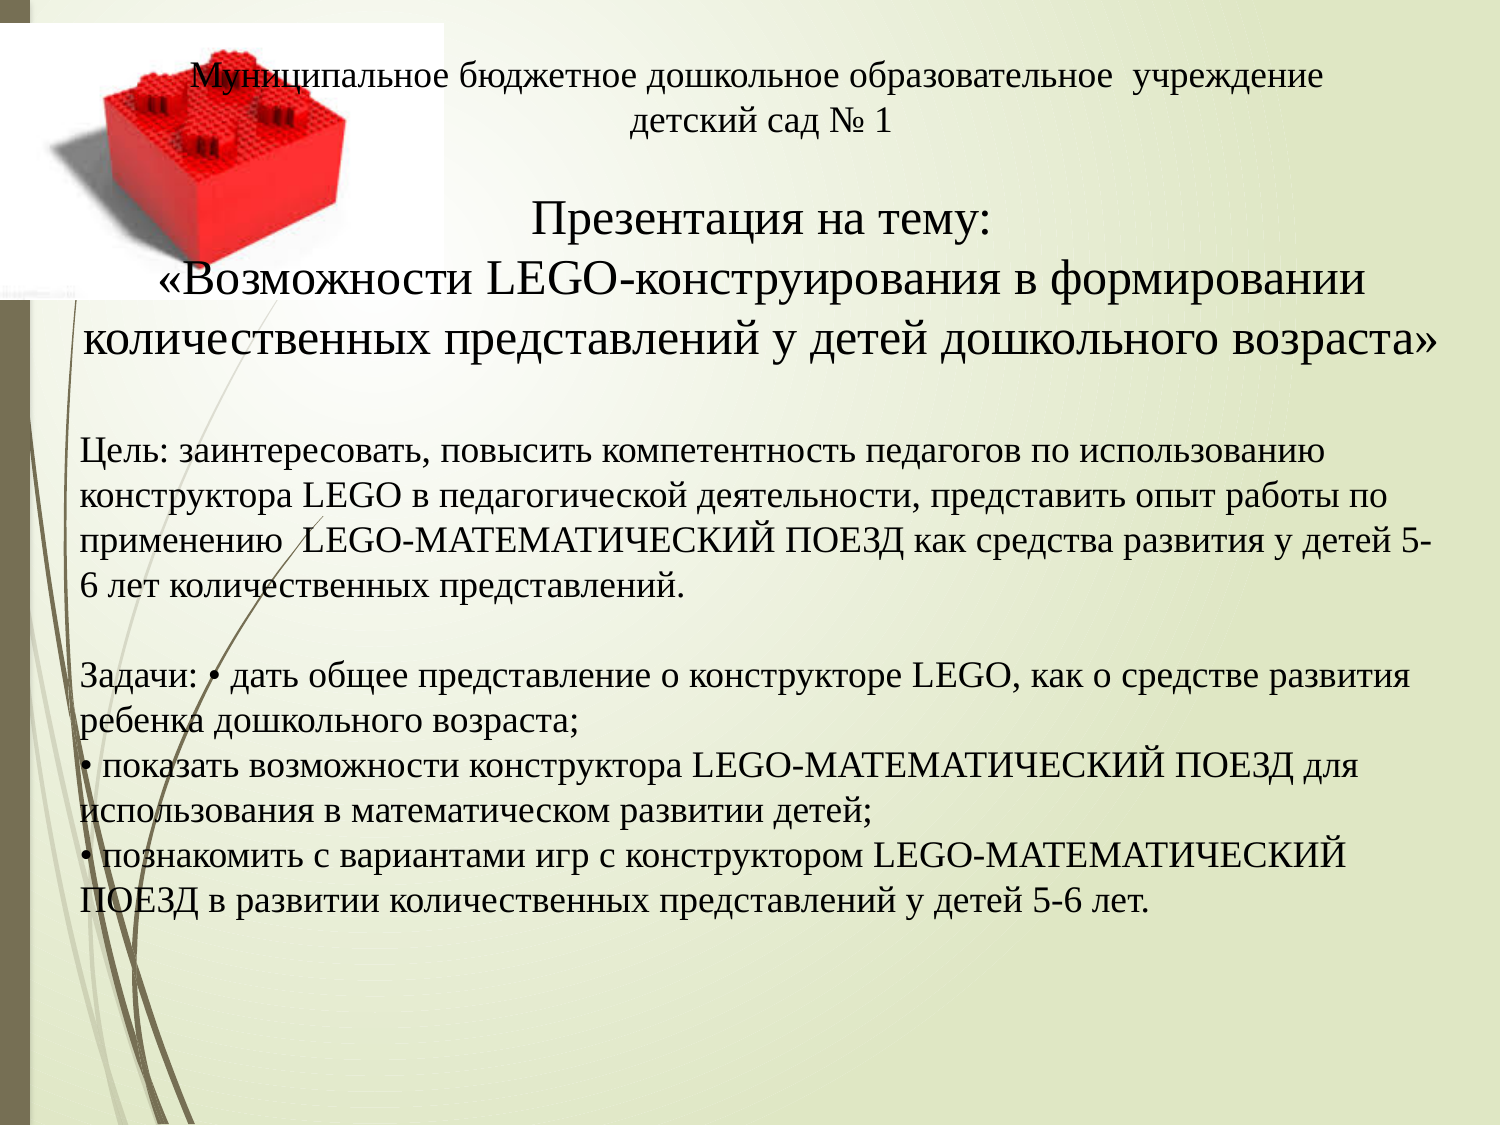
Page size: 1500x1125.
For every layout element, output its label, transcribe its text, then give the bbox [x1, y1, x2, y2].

text_box Муниципальное бюджетное дошкольное образовательное учреждение детский сад № 1 Презентация на тему: «Возможности LEGO-конструирования в формировании количественных представлений у детей дошкольного возраста» Цель: заинтересовать, повысить компетентность педагогов по использованию конструктора LEGO в педагогической деятельности, представить опыт работы по применению LEGO-МАТЕМАТИЧЕСКИЙ ПОЕЗД как средства развития у детей 5-6 лет количественных представлений. Задачи: • дать общее представление о конструкторе LEGO, как о средстве развития ребенка дошкольного возраста; • показать возможности конструктора LEGO-МАТЕМАТИЧЕСКИЙ ПОЕЗД для использования в математическом развитии детей; • познакомить с вариантами игр с конструктором LEGO-МАТЕМАТИЧЕСКИЙ ПОЕЗД в развитии количественных представлений у детей 5-6 лет. [64, 42, 1459, 1125]
picture [0, 23, 444, 301]
